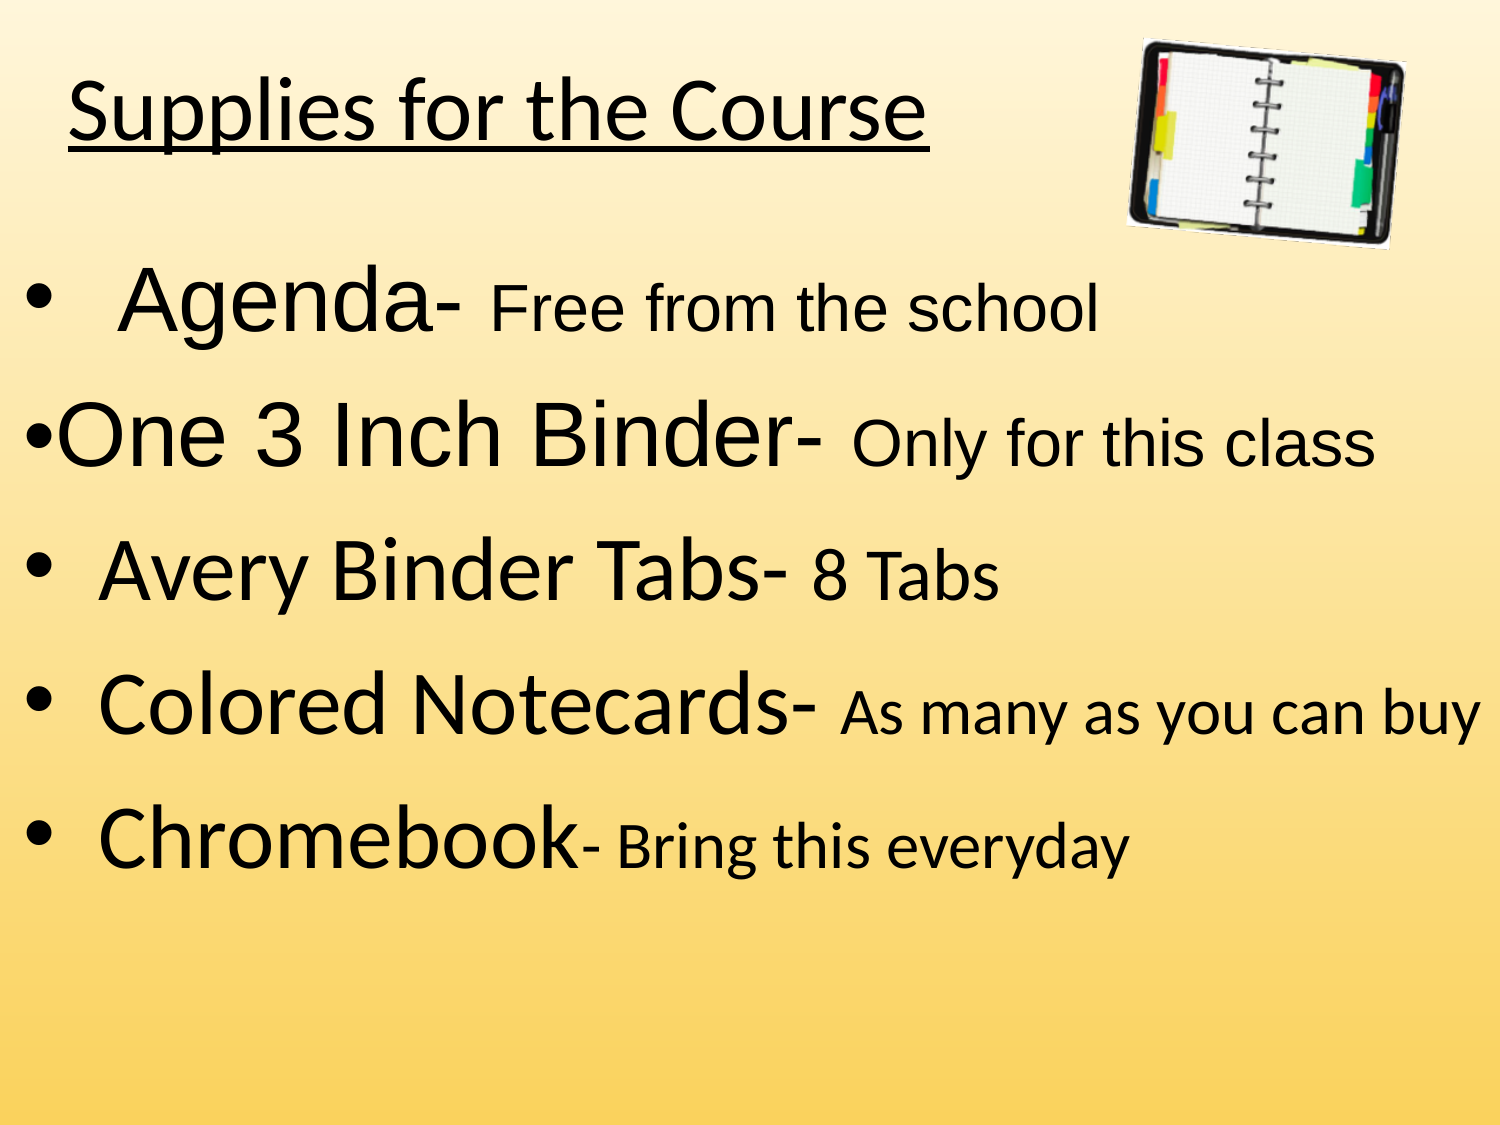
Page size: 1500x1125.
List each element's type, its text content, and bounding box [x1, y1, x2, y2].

text_box Agenda- Free from the school •One 3 Inch Binder- Only for this class Avery Binder Tabs- 8 Tabs Colored Notecards- As many as you can buy Chromebook- Bring this everyday [12, 212, 1500, 854]
text_box Supplies for the Course [56, 37, 1123, 159]
picture [1125, 37, 1407, 251]
